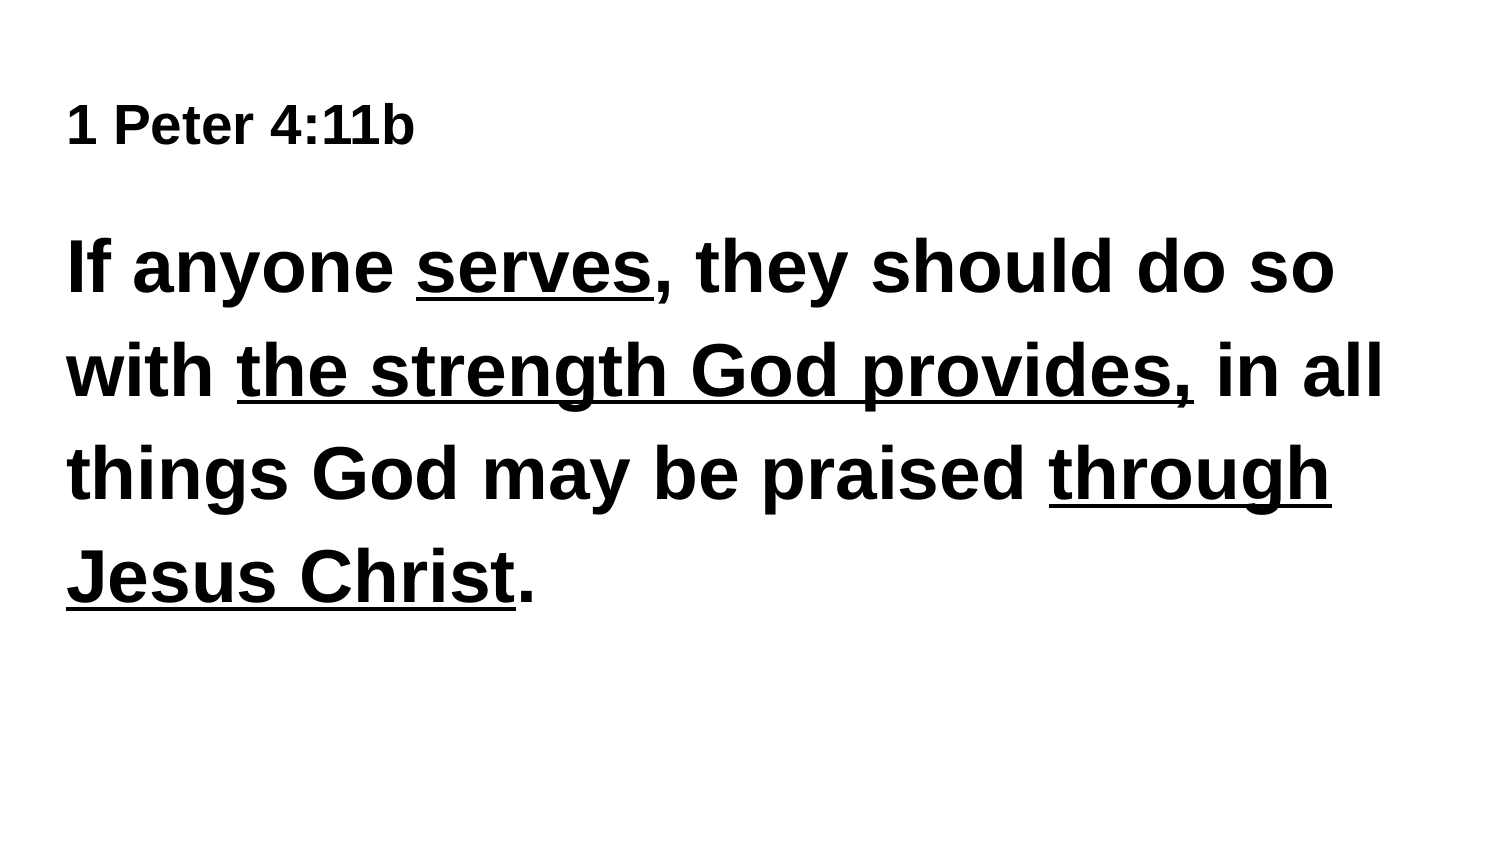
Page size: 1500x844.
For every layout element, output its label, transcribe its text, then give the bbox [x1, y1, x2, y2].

list If anyone serves, they should do so with the strength God provides, in all things God may be praised through Jesus Christ. [51, 189, 1449, 750]
title 1 Peter 4:11b [51, 72, 1449, 167]
